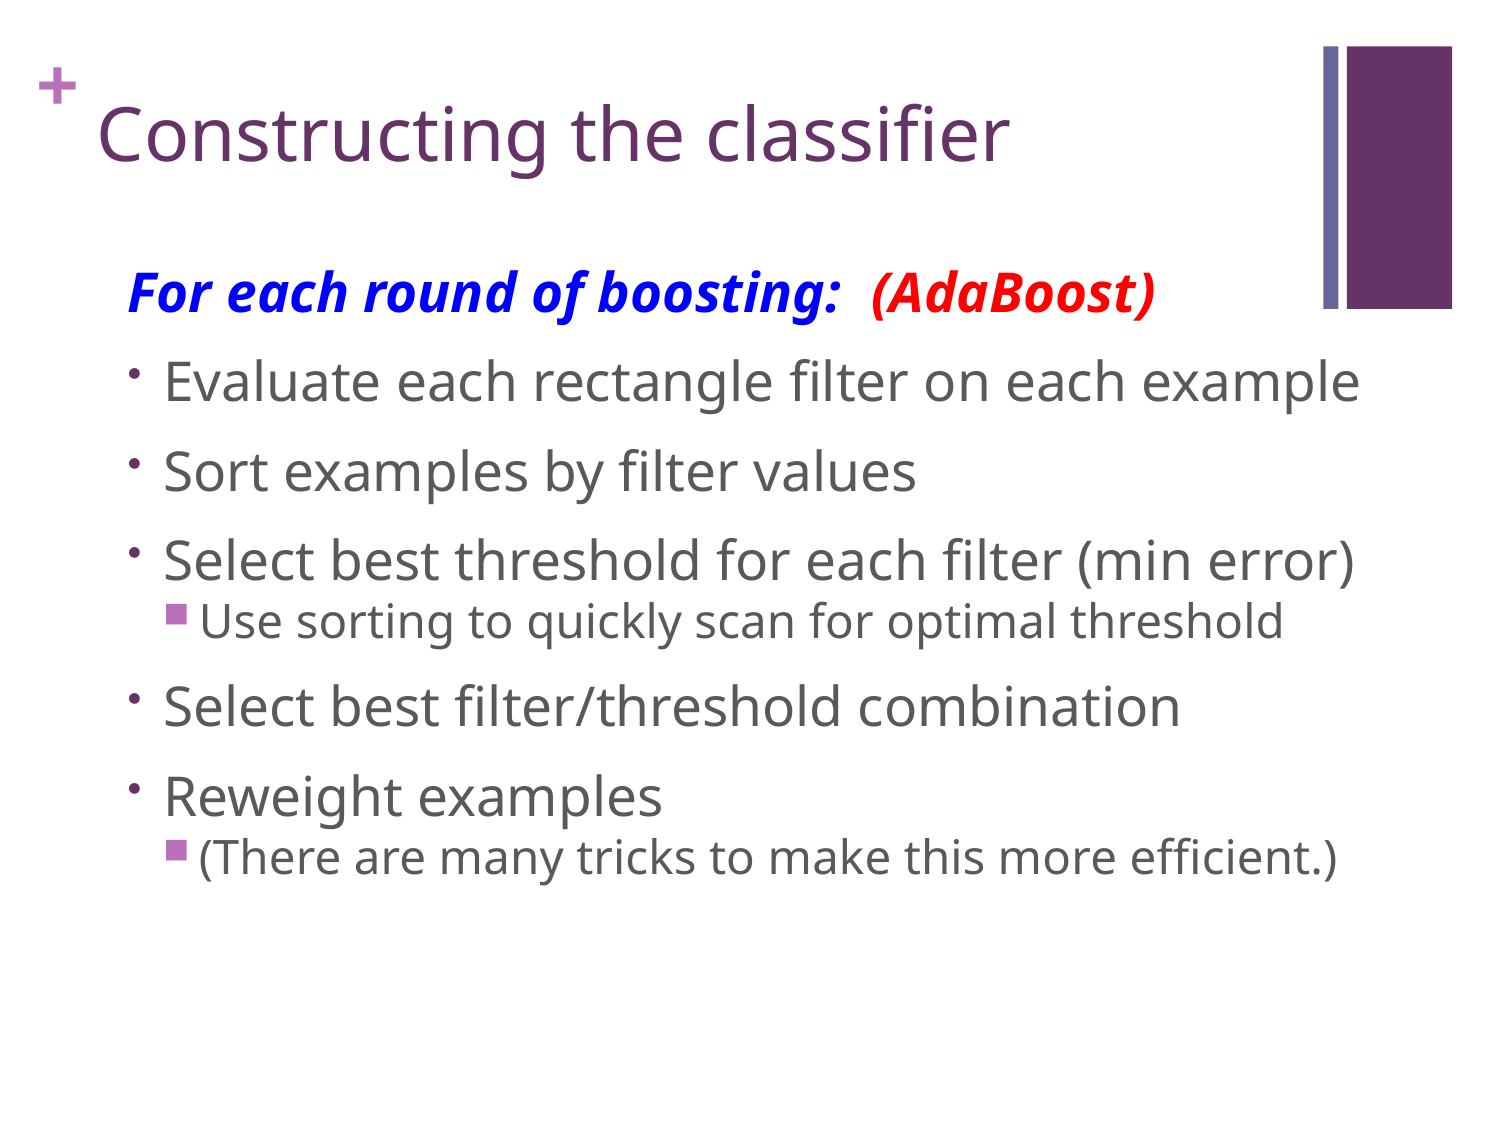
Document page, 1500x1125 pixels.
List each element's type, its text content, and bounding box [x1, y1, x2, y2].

list For each round of boosting: (AdaBoost) Evaluate each rectangle filter on each example Sort examples by filter values Select best threshold for each filter (min error) Use sorting to quickly scan for optimal threshold Select best filter/threshold combination Reweight examples (There are many tricks to make this more efficient.) [112, 262, 1438, 1000]
title Constructing the classifier [81, 79, 1322, 263]
